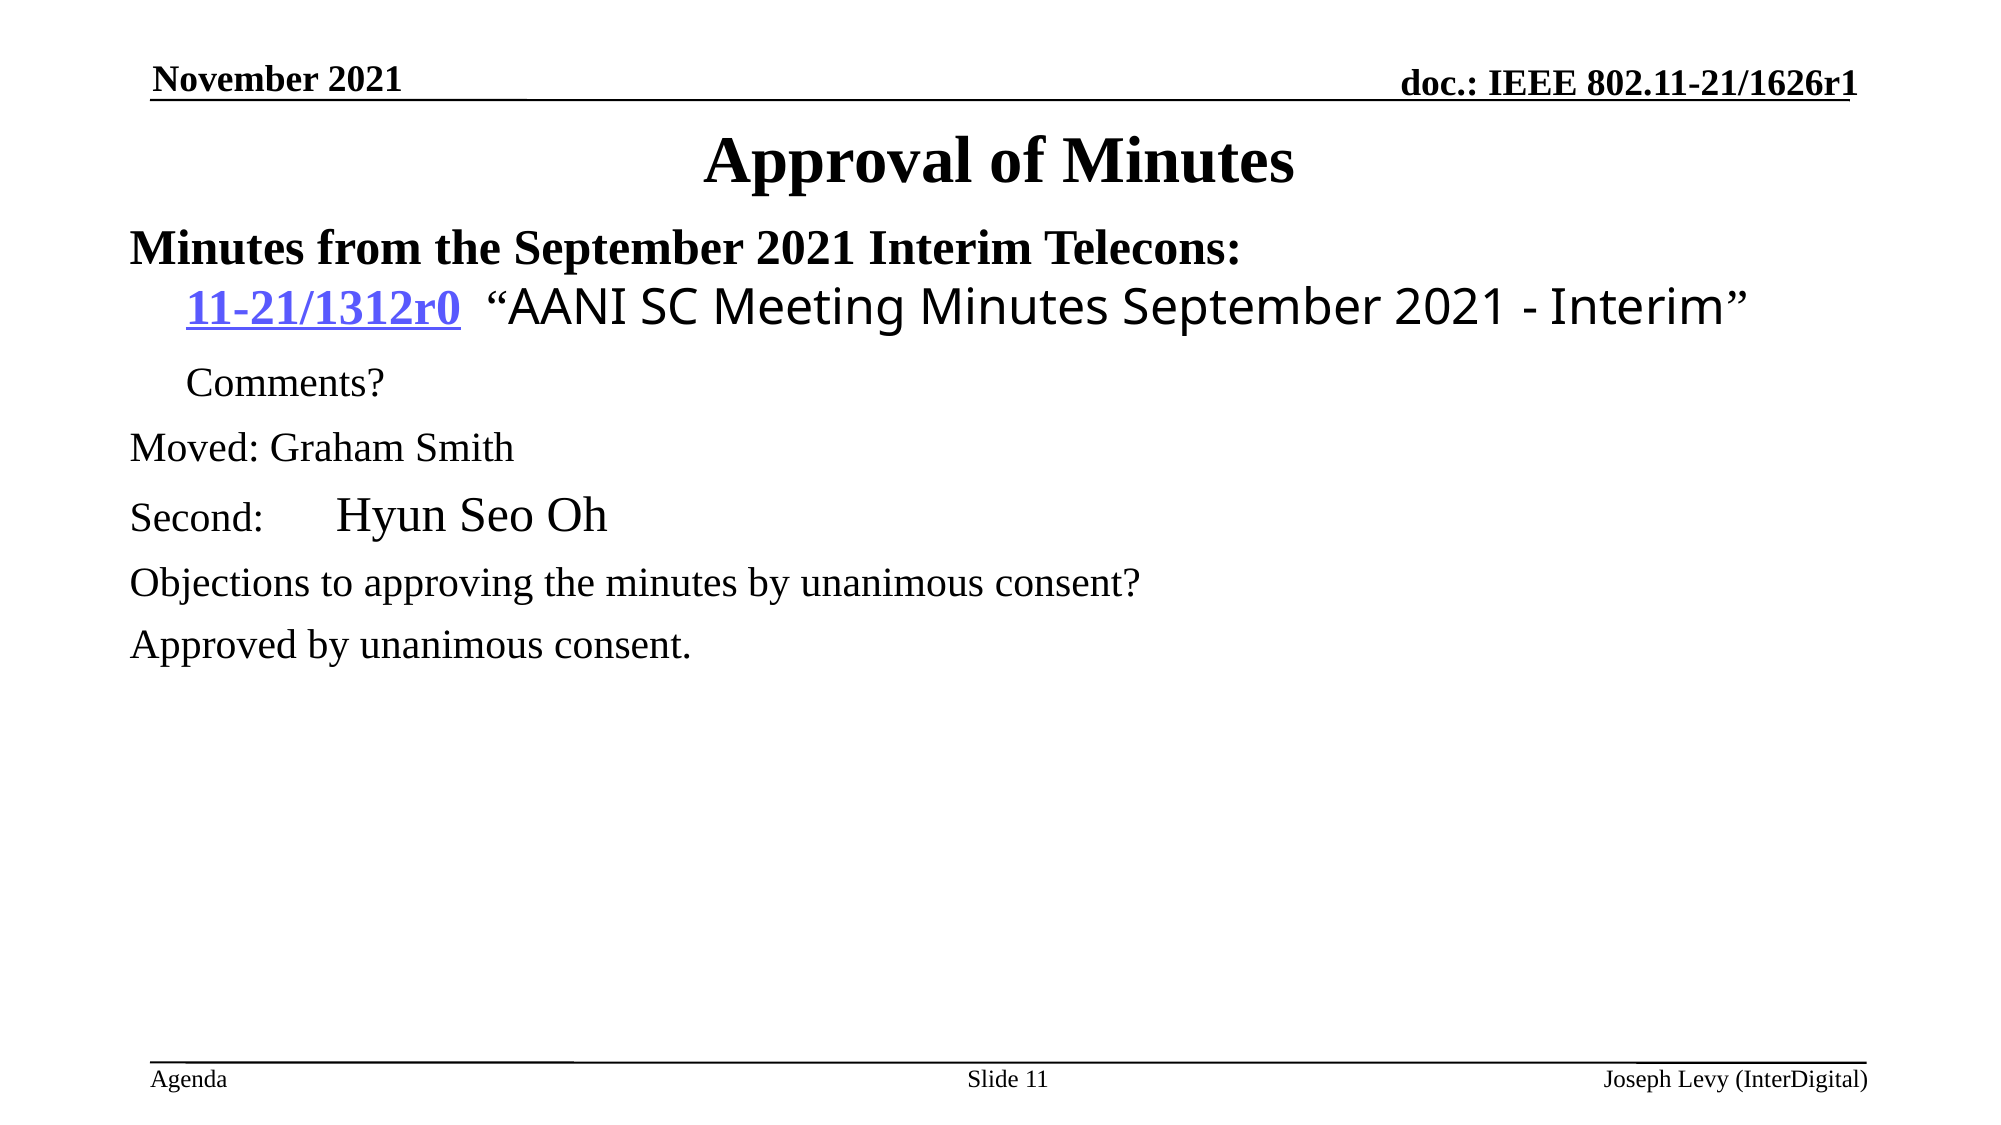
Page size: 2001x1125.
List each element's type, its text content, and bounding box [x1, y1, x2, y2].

slide_number Slide 11 [950, 1061, 1067, 1123]
title Approval of Minutes [149, 112, 1850, 201]
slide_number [152, 54, 563, 100]
list Minutes from the September 2021 Interim Telecons: 11-21/1312r0 “AANI SC Meeting Minutes September 2021 - Interim” Comments? Moved: Graham Smith Second: Hyun Seo Oh Objections to approving the minutes by unanimous consent? Approved by unanimous consent. [114, 206, 1903, 1078]
footer Joseph Levy (InterDigital) [1171, 1061, 1869, 1093]
